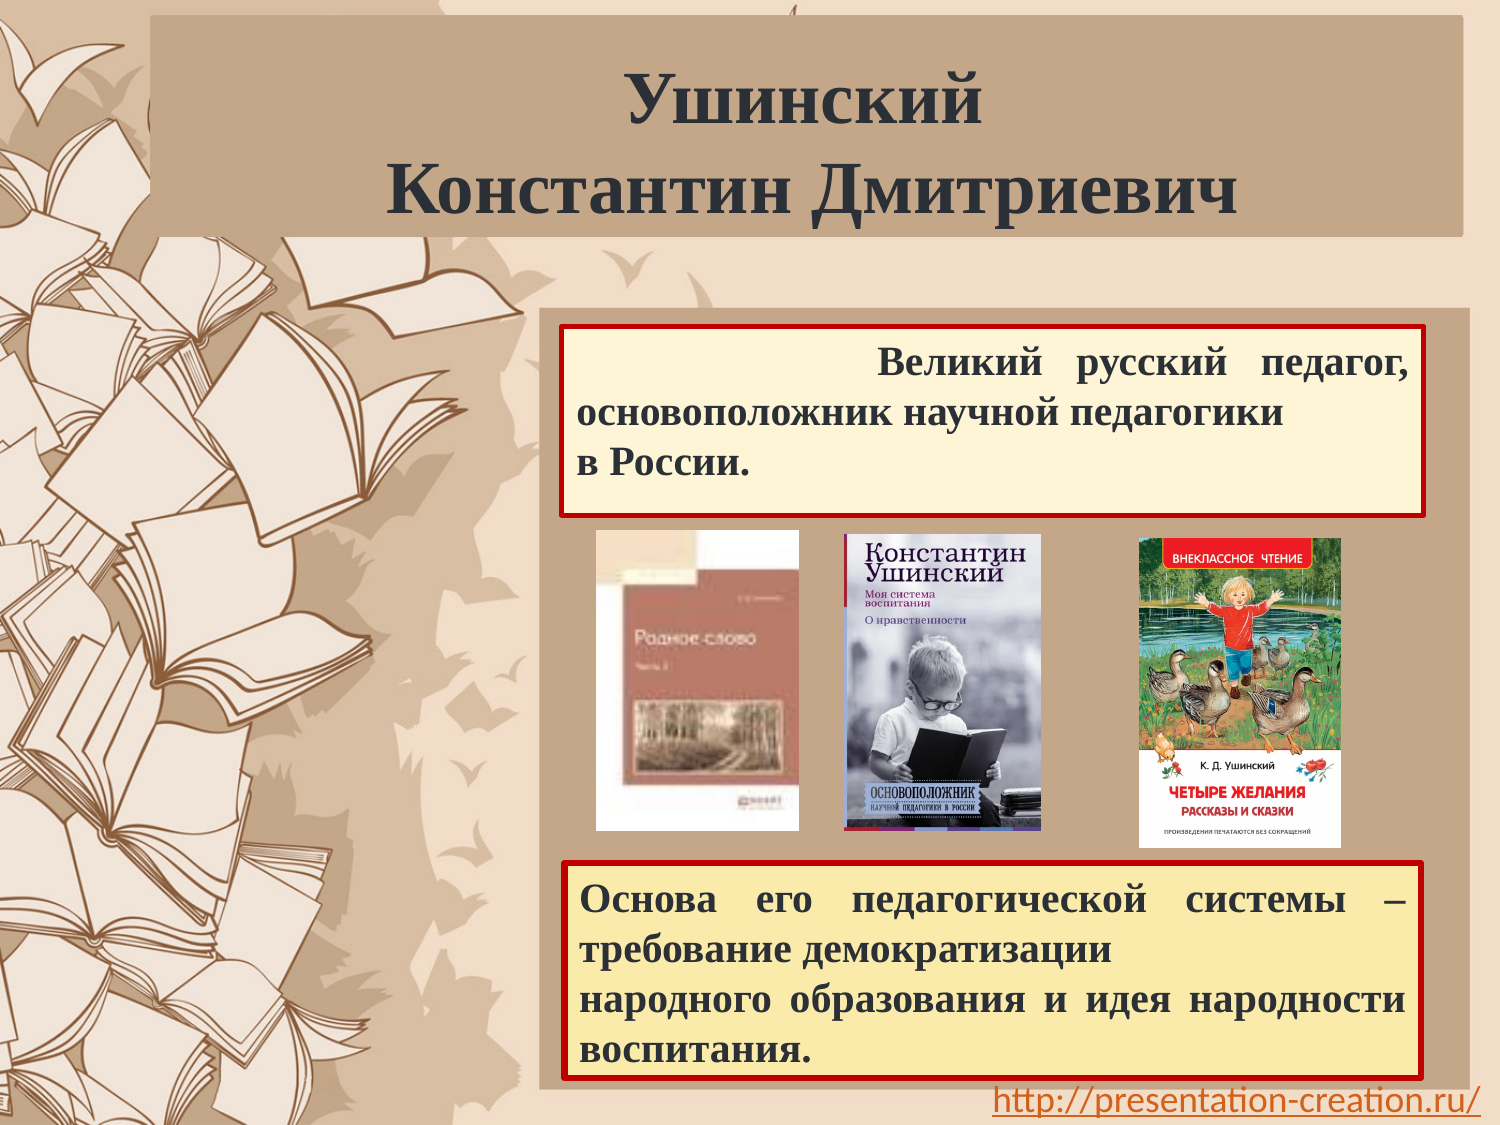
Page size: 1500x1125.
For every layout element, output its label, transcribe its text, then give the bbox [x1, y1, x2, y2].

list Великий русский педагог, основоположник научной педагогики в России. [561, 326, 1424, 516]
picture [0, 0, 1500, 1125]
text_box Основа его педагогической системы – требование демократизации народного образования и идея народности воспитания. [564, 863, 1421, 1078]
title Ушинский Константин Дмитриевич [159, 45, 1447, 233]
